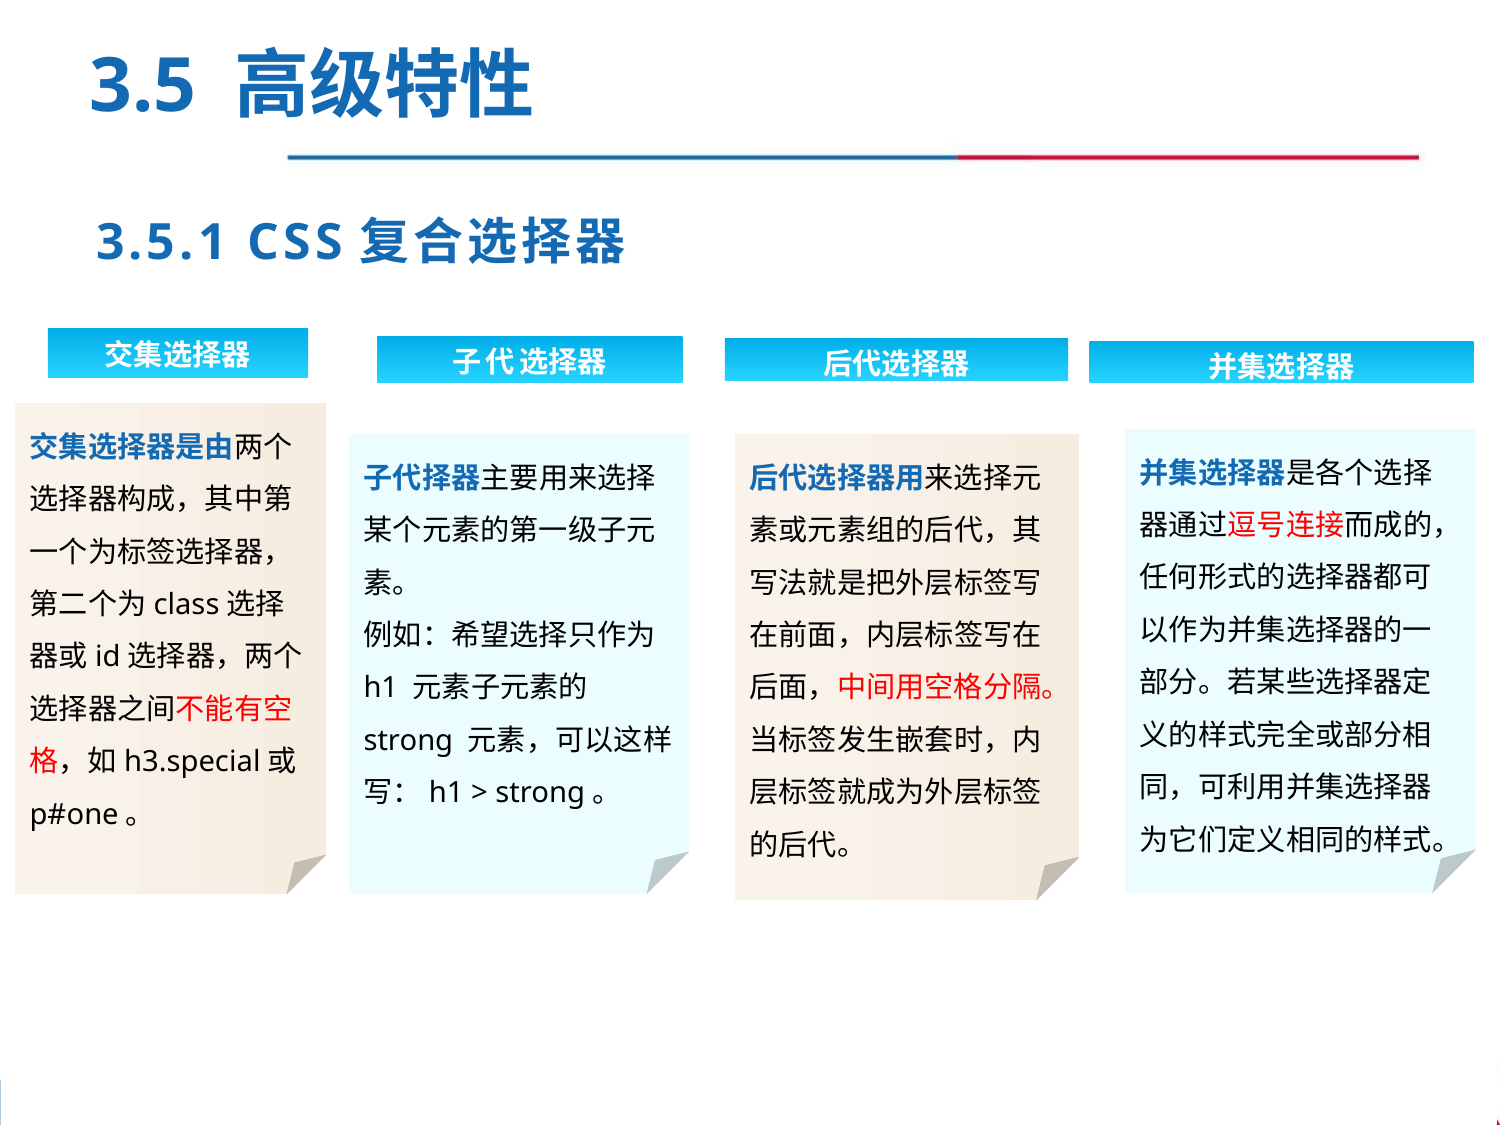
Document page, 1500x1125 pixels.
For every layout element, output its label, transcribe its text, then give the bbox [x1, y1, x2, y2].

text_box 子代选择器 [377, 336, 683, 383]
picture [0, 0, 1500, 1125]
text_box 后代选择器 [724, 338, 1069, 381]
text_box 交集选择器是由两个选择器构成，其中第一个为标签选择器，第二个为class选择器或id选择器，两个选择器之间不能有空格，如h3.special或p#one。 [14, 403, 326, 894]
text_box 子代择器主要用来选择某个元素的第一级子元素。 例如：希望选择只作为 h1 元素子元素的 strong 元素，可以这样写：h1 > strong。 [348, 434, 690, 895]
text_box 3.5.1 CSS复合选择器 [81, 202, 642, 277]
text_box 后代选择器用来选择元素或元素组的后代，其写法就是把外层标签写在前面，内层标签写在后面，中间用空格分隔。当标签发生嵌套时，内层标签就成为外层标签的后代。 [734, 434, 1080, 901]
text_box 交集选择器 [47, 328, 309, 378]
text_box 3.5 高级特性 [74, 18, 919, 145]
text_box 并集选择器是各个选择器通过逗号连接而成的，任何形式的选择器都可以作为并集选择器的一部分。若某些选择器定义的样式完全或部分相同，可利用并集选择器为它们定义相同的样式。 [1125, 429, 1477, 894]
text_box 并集选择器 [1089, 341, 1474, 383]
